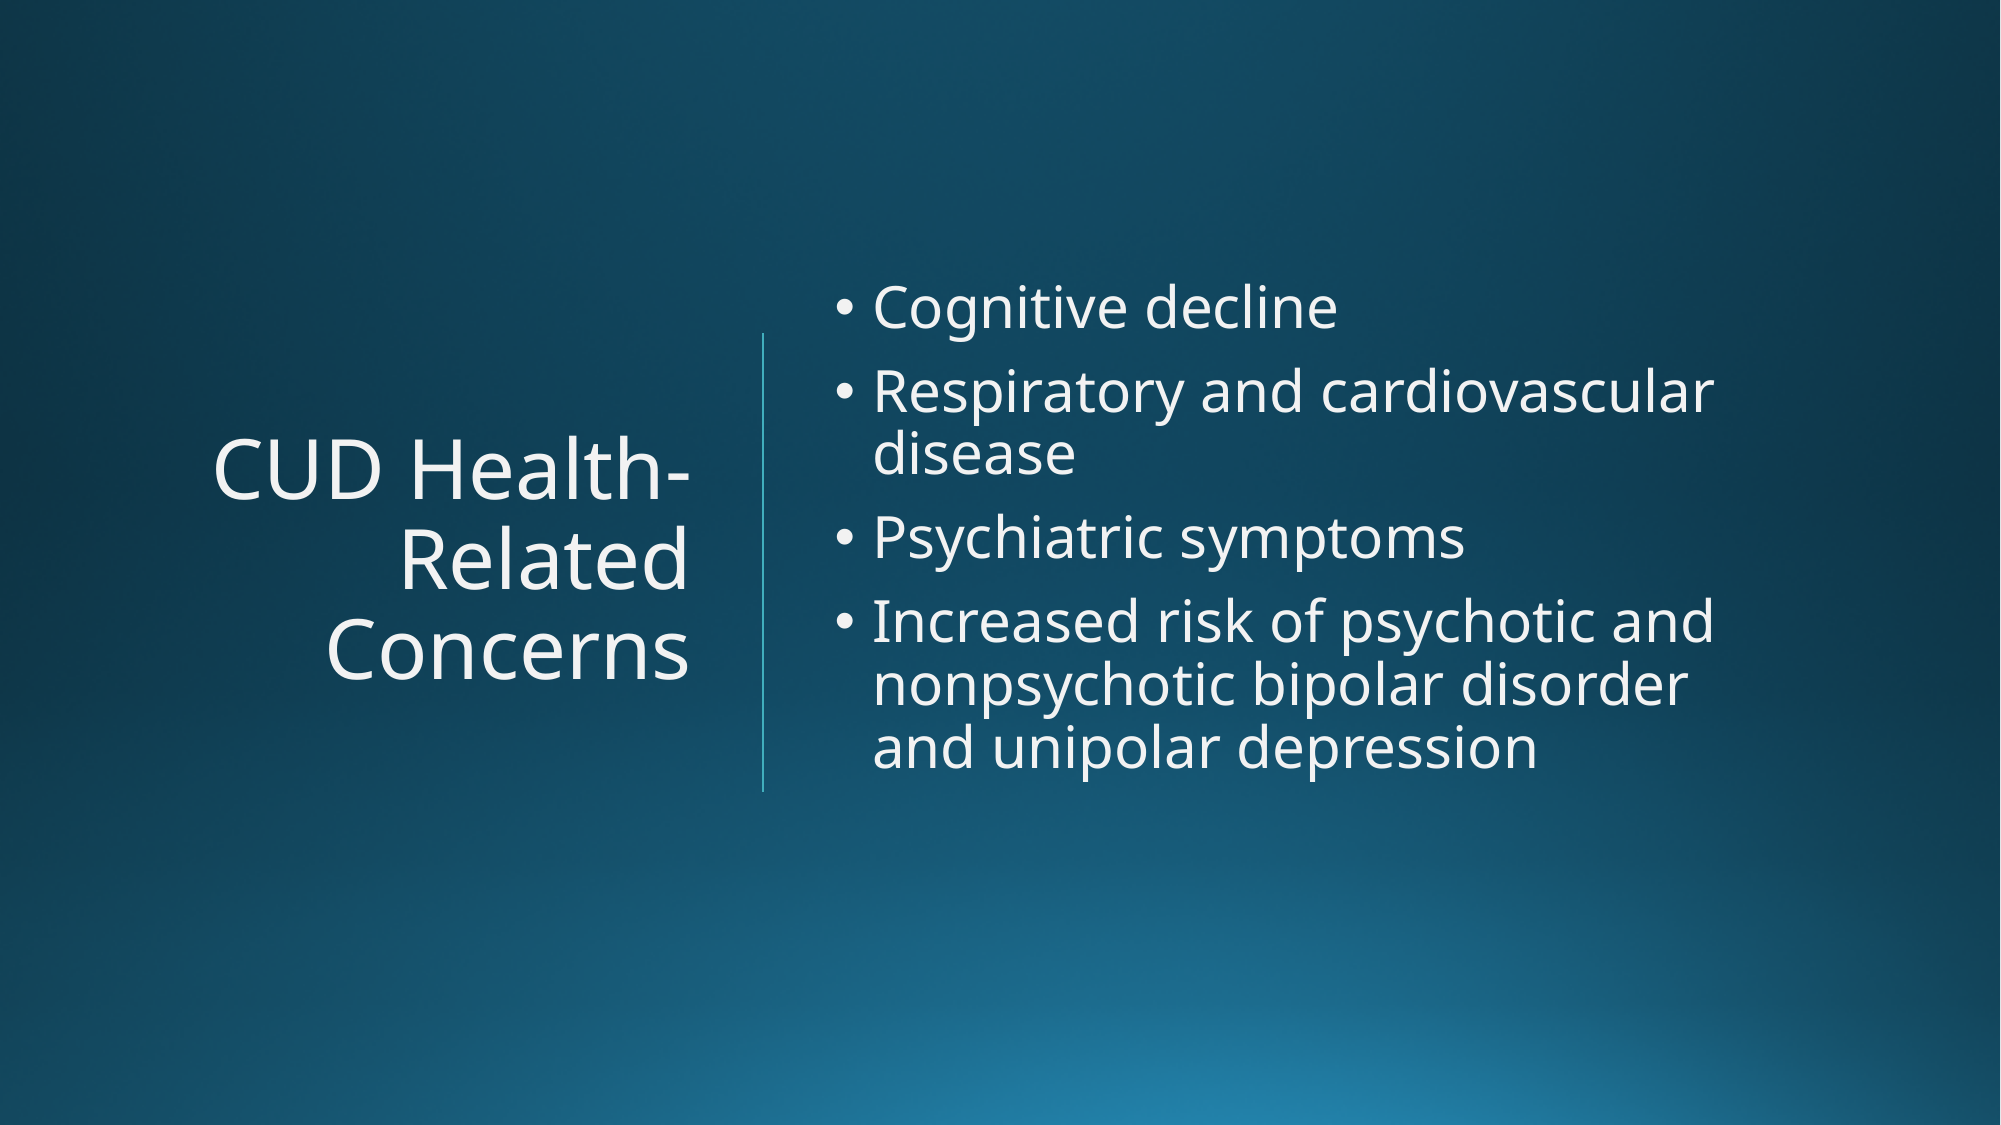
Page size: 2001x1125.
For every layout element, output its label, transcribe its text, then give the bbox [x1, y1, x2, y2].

text_box [0, 0, 2000, 1125]
list Cognitive decline Respiratory and cardiovascular disease Psychiatric symptoms Increased risk of psychotic and nonpsychotic bipolar disorder and unipolar depression [819, 183, 1757, 942]
title CUD Health-Related Concerns [137, 183, 708, 942]
